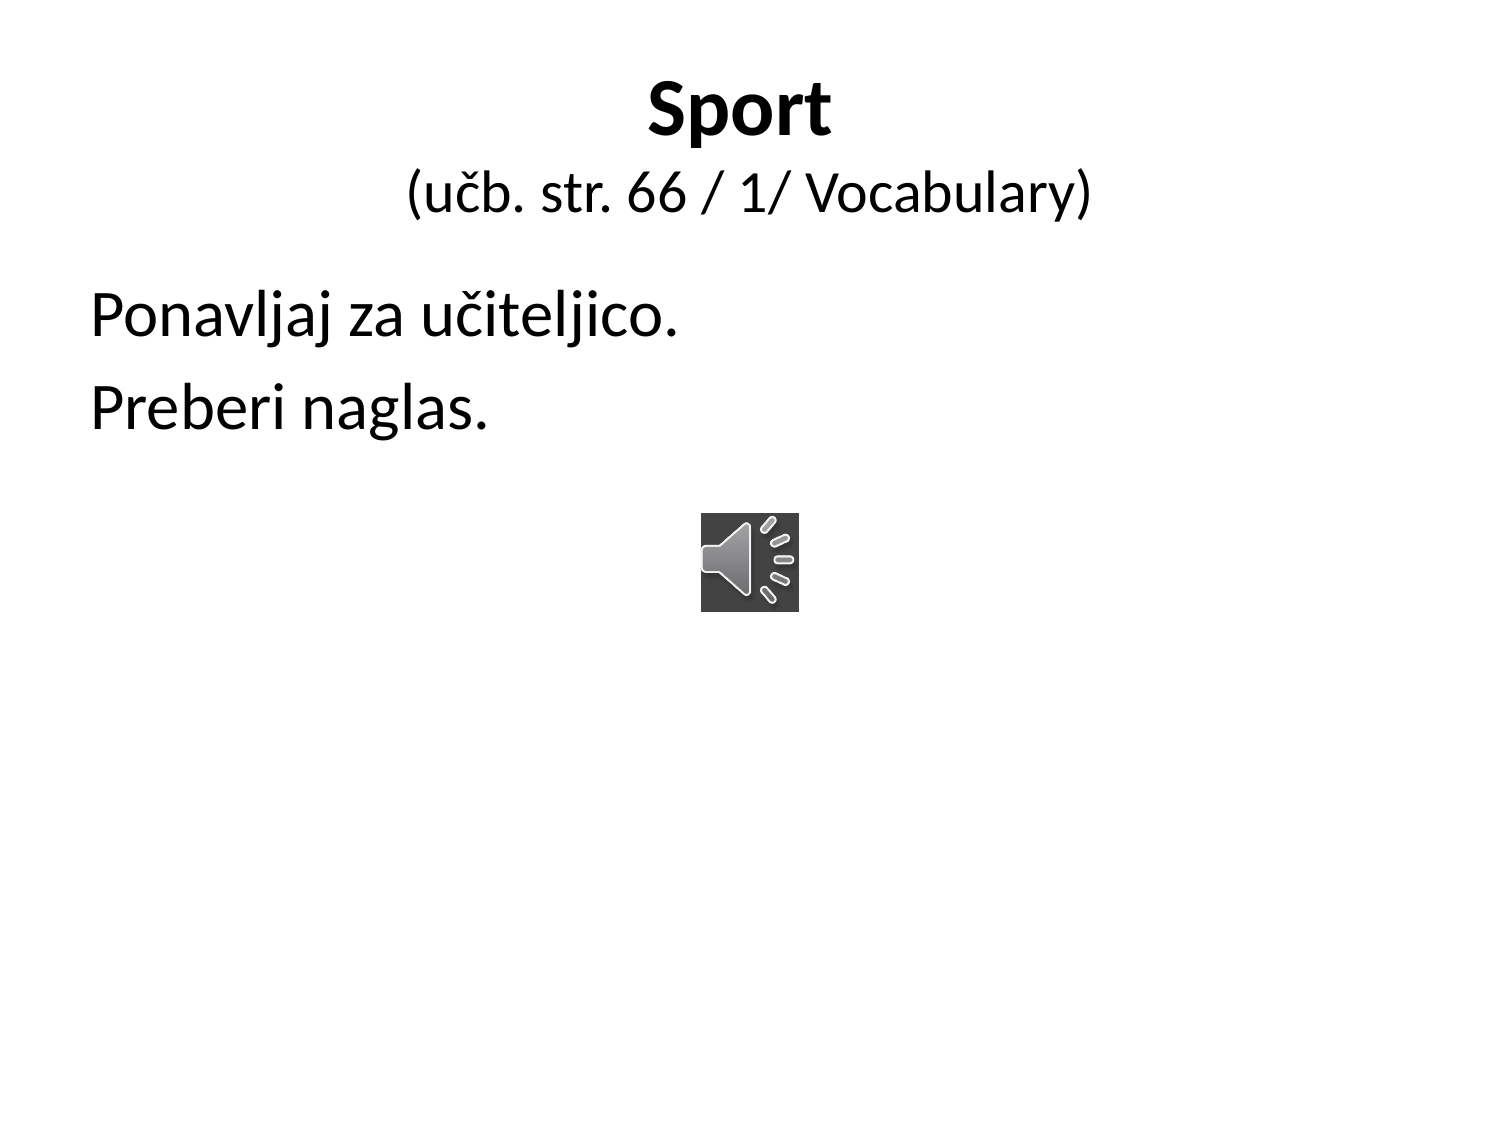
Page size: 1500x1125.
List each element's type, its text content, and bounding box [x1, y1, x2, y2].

title Sport (učb. str. 66 / 1/ Vocabulary) [75, 45, 1425, 233]
picture [699, 512, 801, 613]
list Ponavljaj za učiteljico. Preberi naglas. [75, 262, 1425, 1005]
